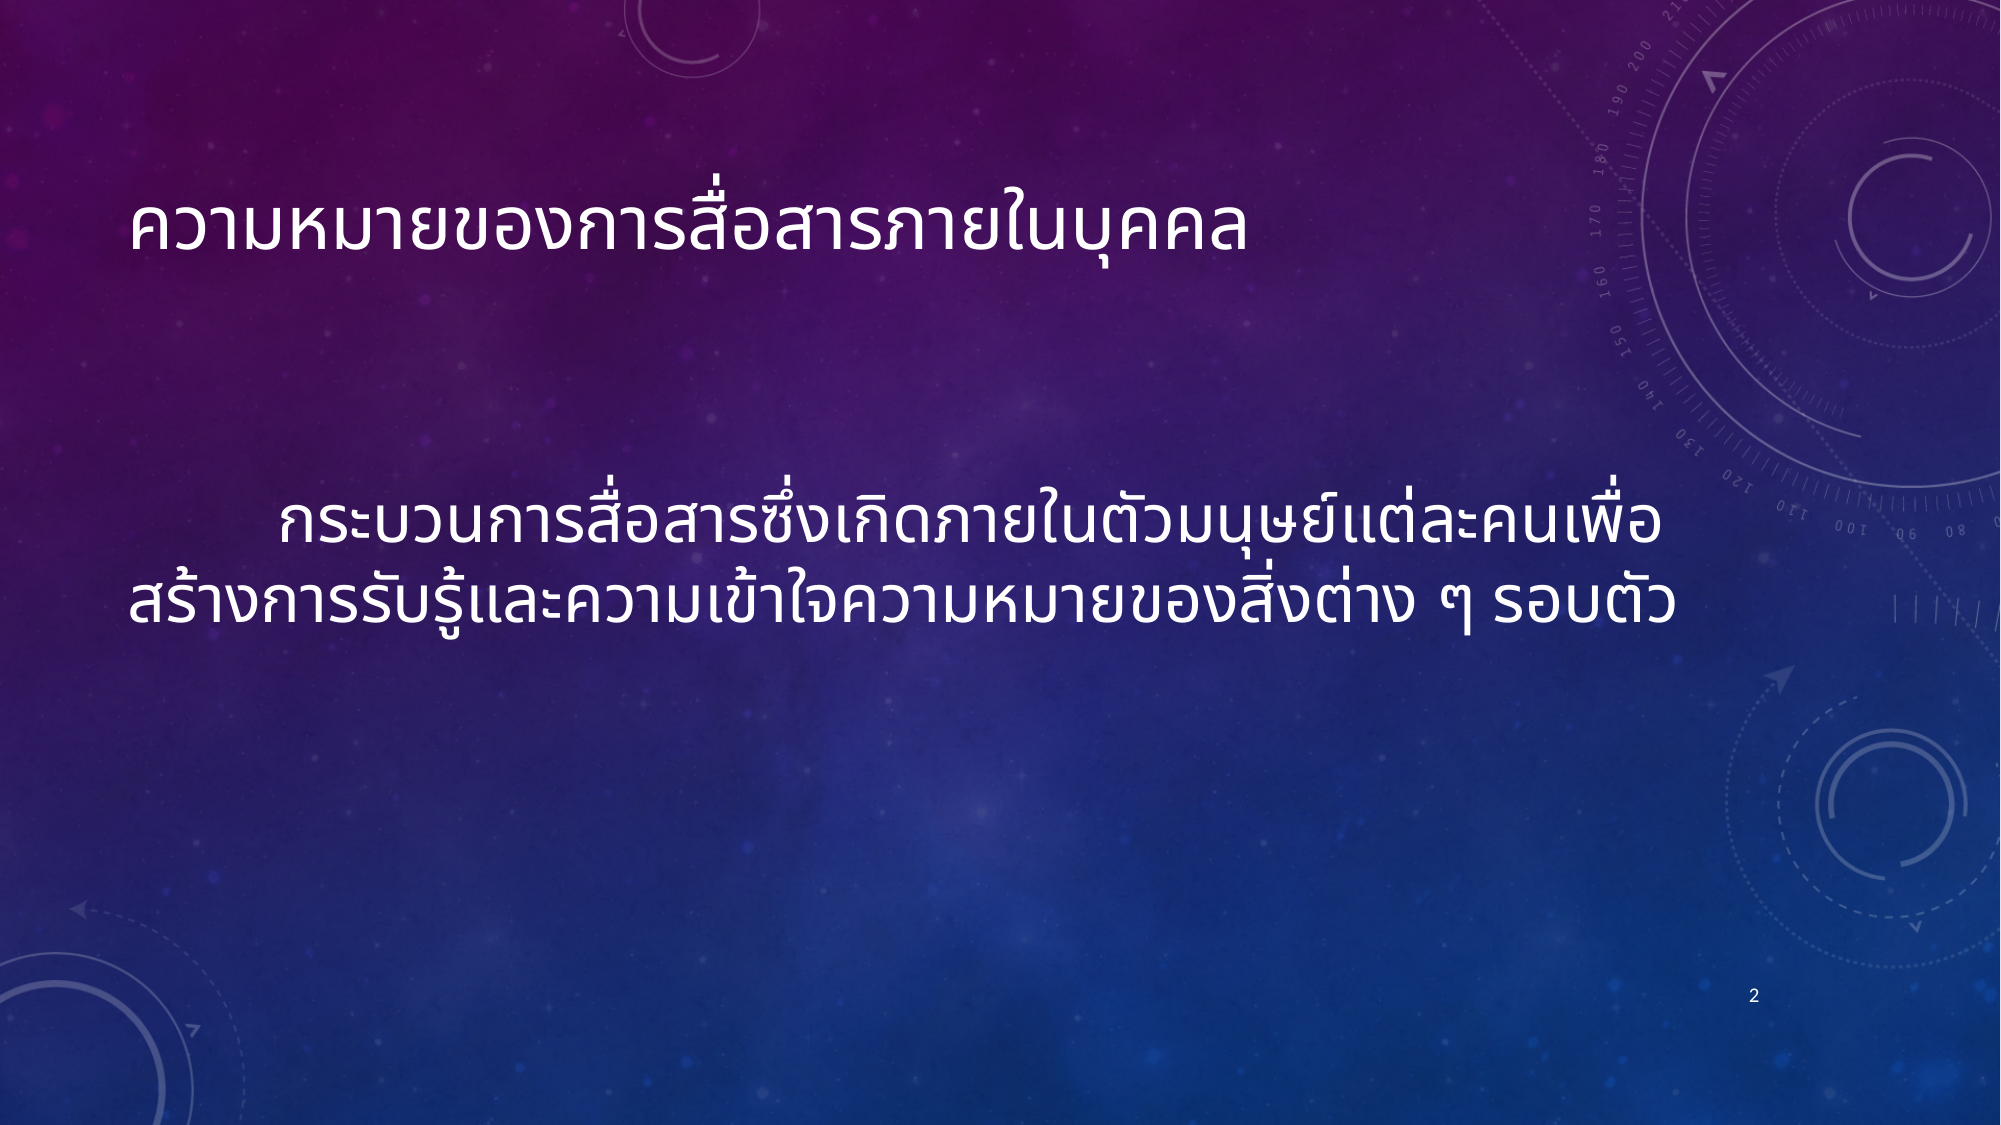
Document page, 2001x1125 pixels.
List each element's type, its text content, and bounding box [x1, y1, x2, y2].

list กระบวนการสื่อสารซึ่งเกิดภายในตัวมนุษย์แต่ละคนเพื่อสร้างการรับรู้และความเข้าใจความหมายของสิ่งต่าง ๆ รอบตัว [112, 351, 1775, 761]
picture [0, 0, 2001, 1125]
slide_number 2 [1684, 963, 1775, 1025]
title ความหมายของการสื่อสารภายในบุคคล [112, 99, 1775, 339]
